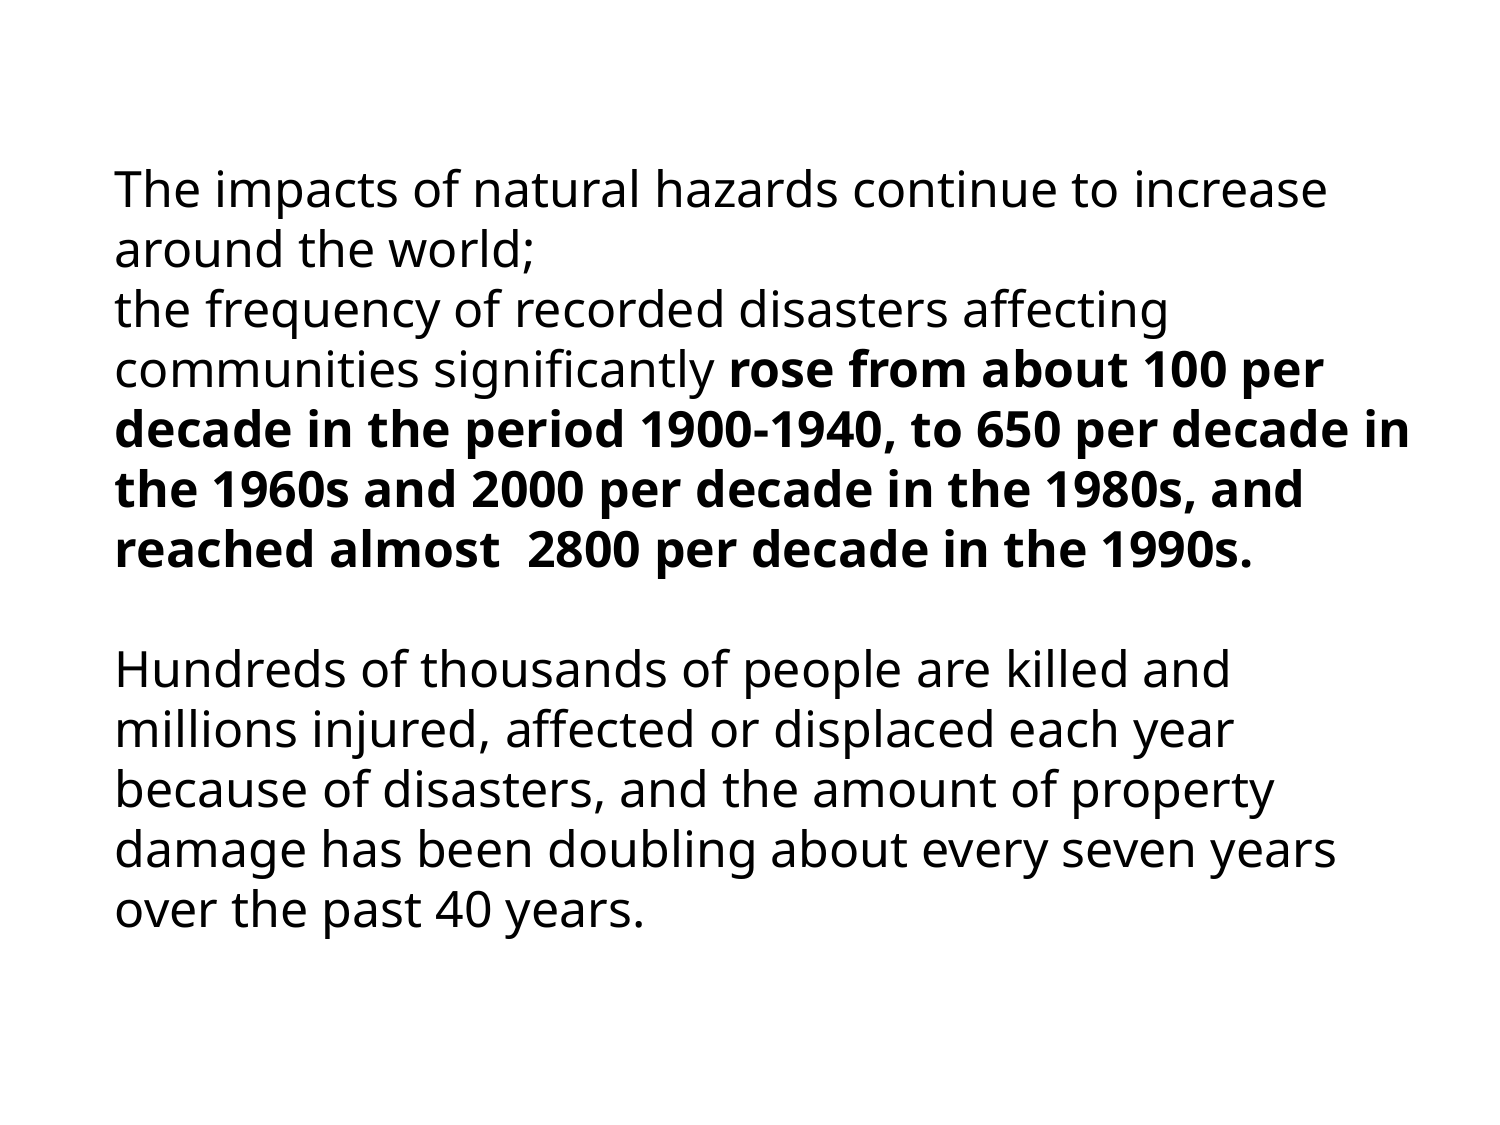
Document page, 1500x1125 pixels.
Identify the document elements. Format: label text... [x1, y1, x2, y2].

text_box The impacts of natural hazards continue to increase around the world; the frequency of recorded disasters affecting communities significantly rose from about 100 per decade in the period 1900-1940, to 650 per decade in the 1960s and 2000 per decade in the 1980s, and reached almost 2800 per decade in the 1990s. Hundreds of thousands of people are killed and millions injured, affected or displaced each year because of disasters, and the amount of property damage has been doubling about every seven years over the past 40 years. [100, 90, 1436, 1005]
